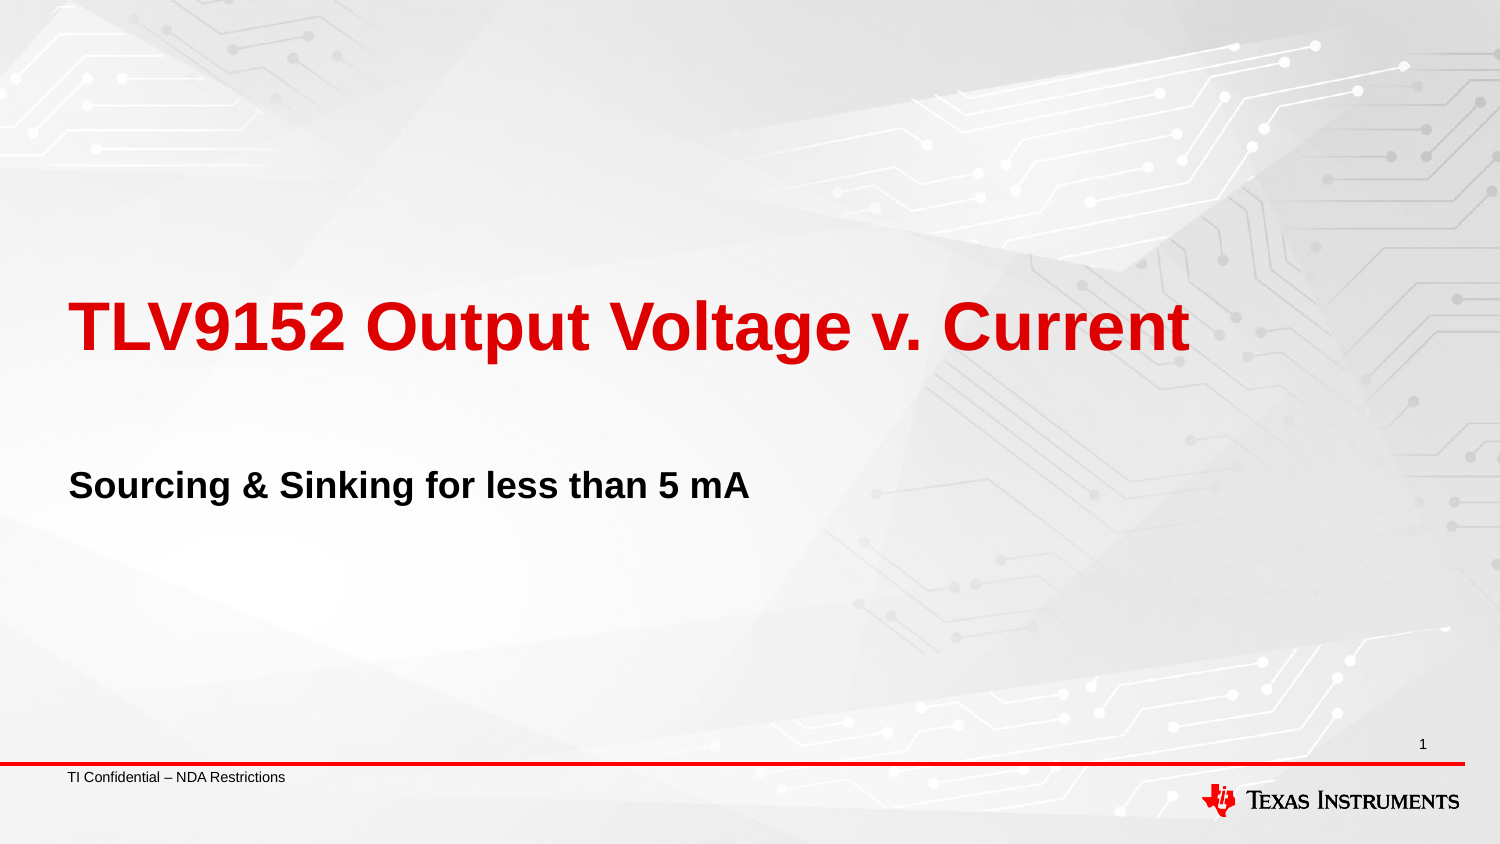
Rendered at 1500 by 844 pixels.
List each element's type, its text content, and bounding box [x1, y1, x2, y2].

title TLV9152 Output Voltage v. Current [56, 238, 1444, 421]
subtitle Sourcing & Sinking for less than 5 mA [56, 454, 1444, 639]
picture [0, 0, 1500, 844]
slide_number 1 [1089, 728, 1440, 754]
